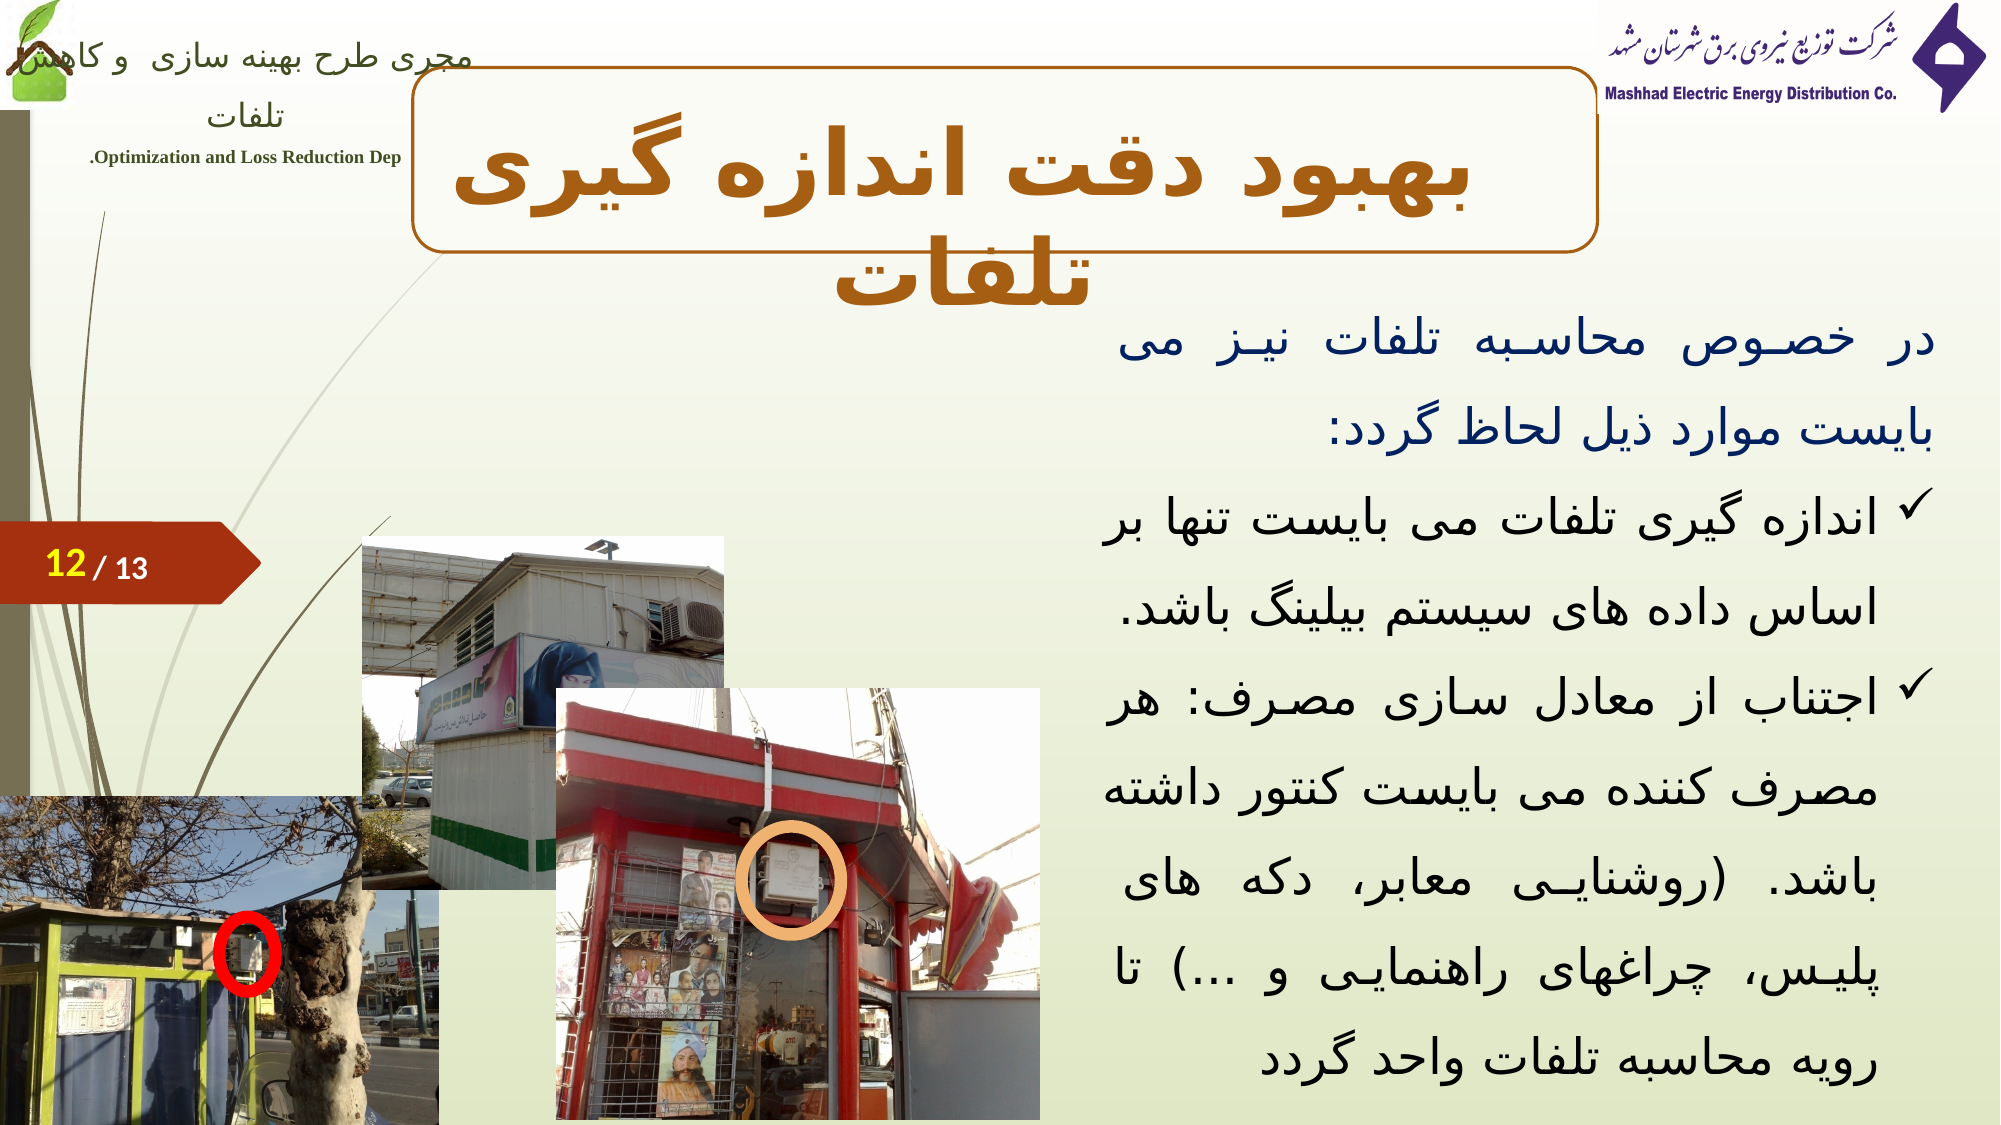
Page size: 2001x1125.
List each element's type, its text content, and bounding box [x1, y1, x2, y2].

text_box بهبود دقت اندازه گیری تلفات [391, 96, 1537, 332]
footer / 13 [77, 536, 209, 597]
picture [0, 535, 1040, 1125]
text_box [490, 66, 1599, 254]
picture [1597, 0, 2000, 114]
picture [0, 0, 76, 110]
text_box در خصوص محاسبه تلفات نیز می بایست موارد ذیل لحاظ گردد: اندازه گیری تلفات می بایست تنها بر اساس داده های سیستم بیلینگ باشد. اجتناب از معادل سازی مصرف: هر مصرف کننده می بایست کنتور داشته باشد. (روشنایی معابر، دکه های پلیس، چراغهای راهنمایی و ...) تا رویه محاسبه تلفات واحد گردد [1086, 266, 1952, 1125]
slide_number 12 [0, 530, 102, 591]
text_box مجری طرح بهینه سازی و کاهش تلفات Optimization and Loss Reduction Dep. [1, 6, 490, 175]
